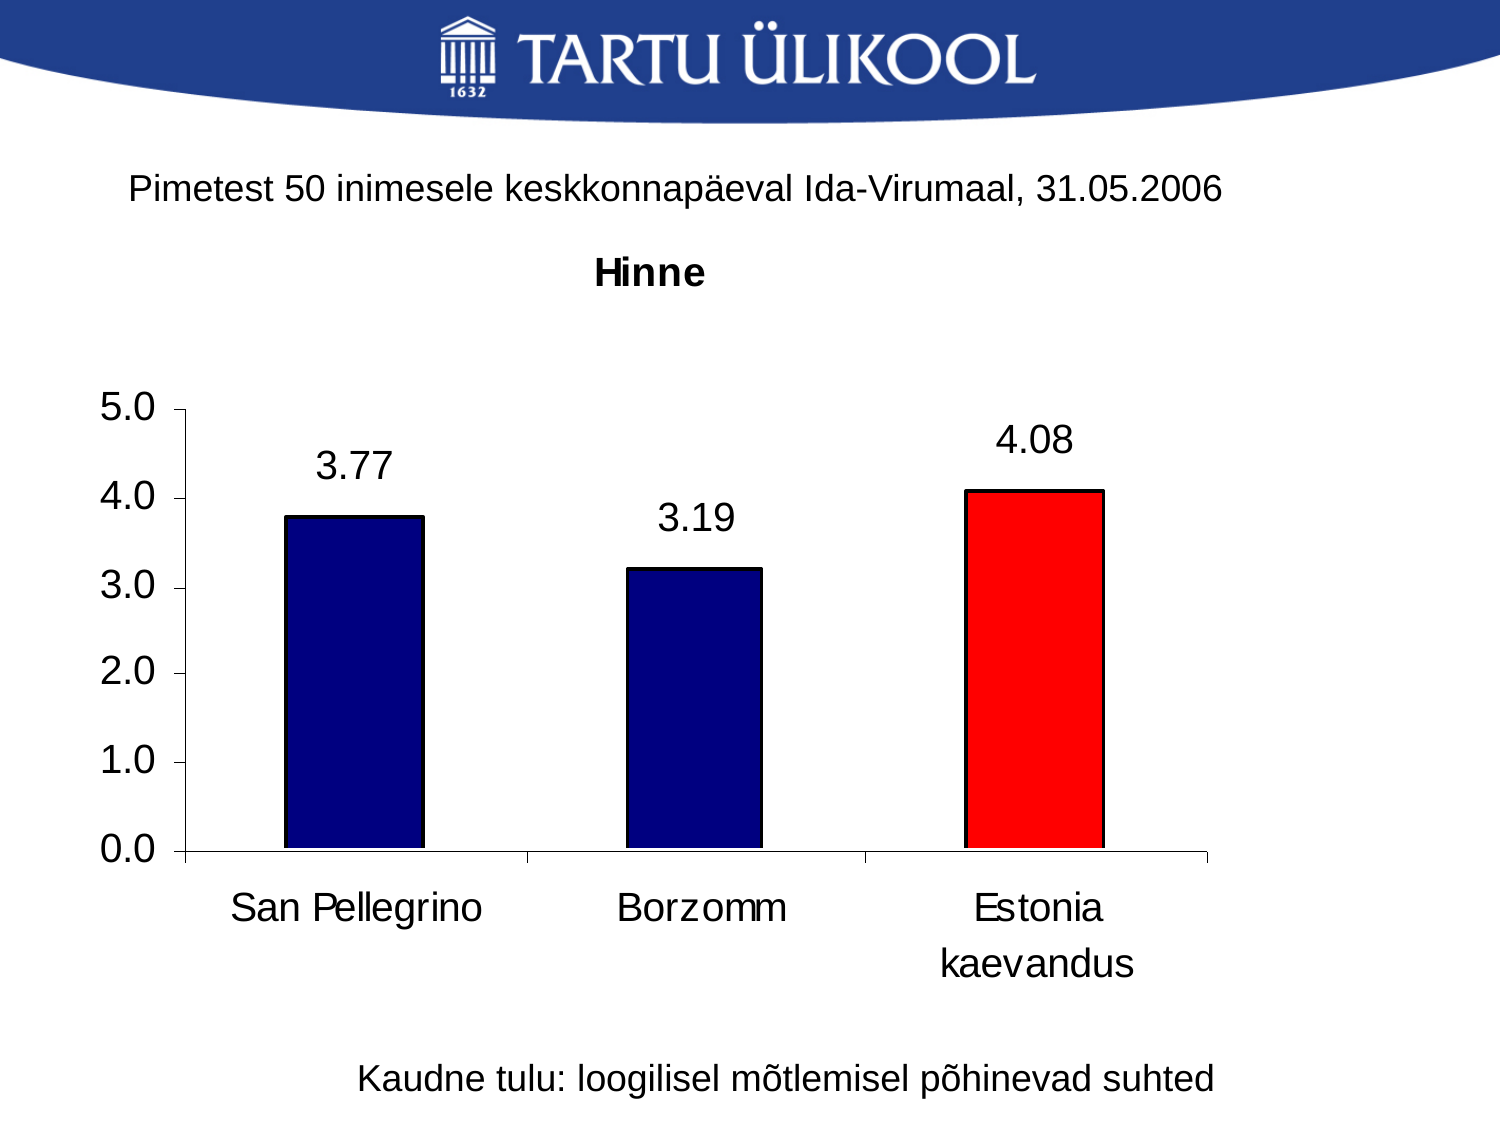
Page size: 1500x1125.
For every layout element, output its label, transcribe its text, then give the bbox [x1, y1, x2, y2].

text_box Pimetest 50 inimesele keskkonnapäeval Ida-Virumaal, 31.05.2006 [113, 156, 1239, 202]
text_box Kaudne tulu: loogilisel mõtlemisel põhinevad suhted [342, 1072, 1231, 1107]
picture [0, 0, 1500, 1125]
